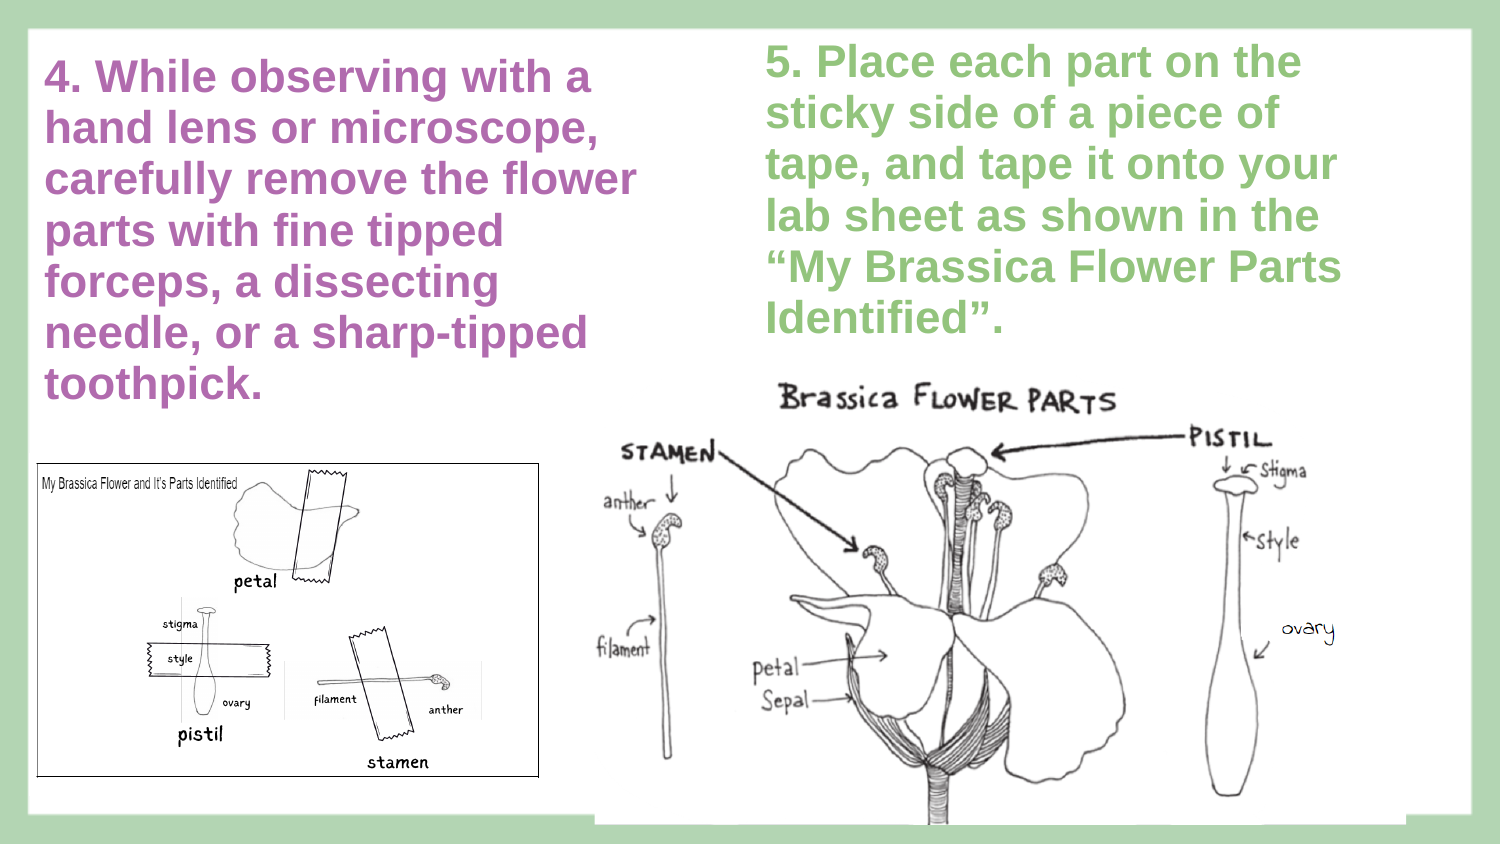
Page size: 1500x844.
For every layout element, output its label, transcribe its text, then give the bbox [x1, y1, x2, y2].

picture [0, 0, 1500, 844]
list 5. Place each part on the sticky side of a piece of tape, and tape it onto your lab sheet as shown in the “My Brassica Flower Parts Identified”. [750, 20, 1407, 375]
list 4. While observing with a hand lens or microscope, carefully remove the flower parts with fine tipped forceps, a dissecting needle, or a sharp-tipped toothpick. [29, 35, 686, 597]
